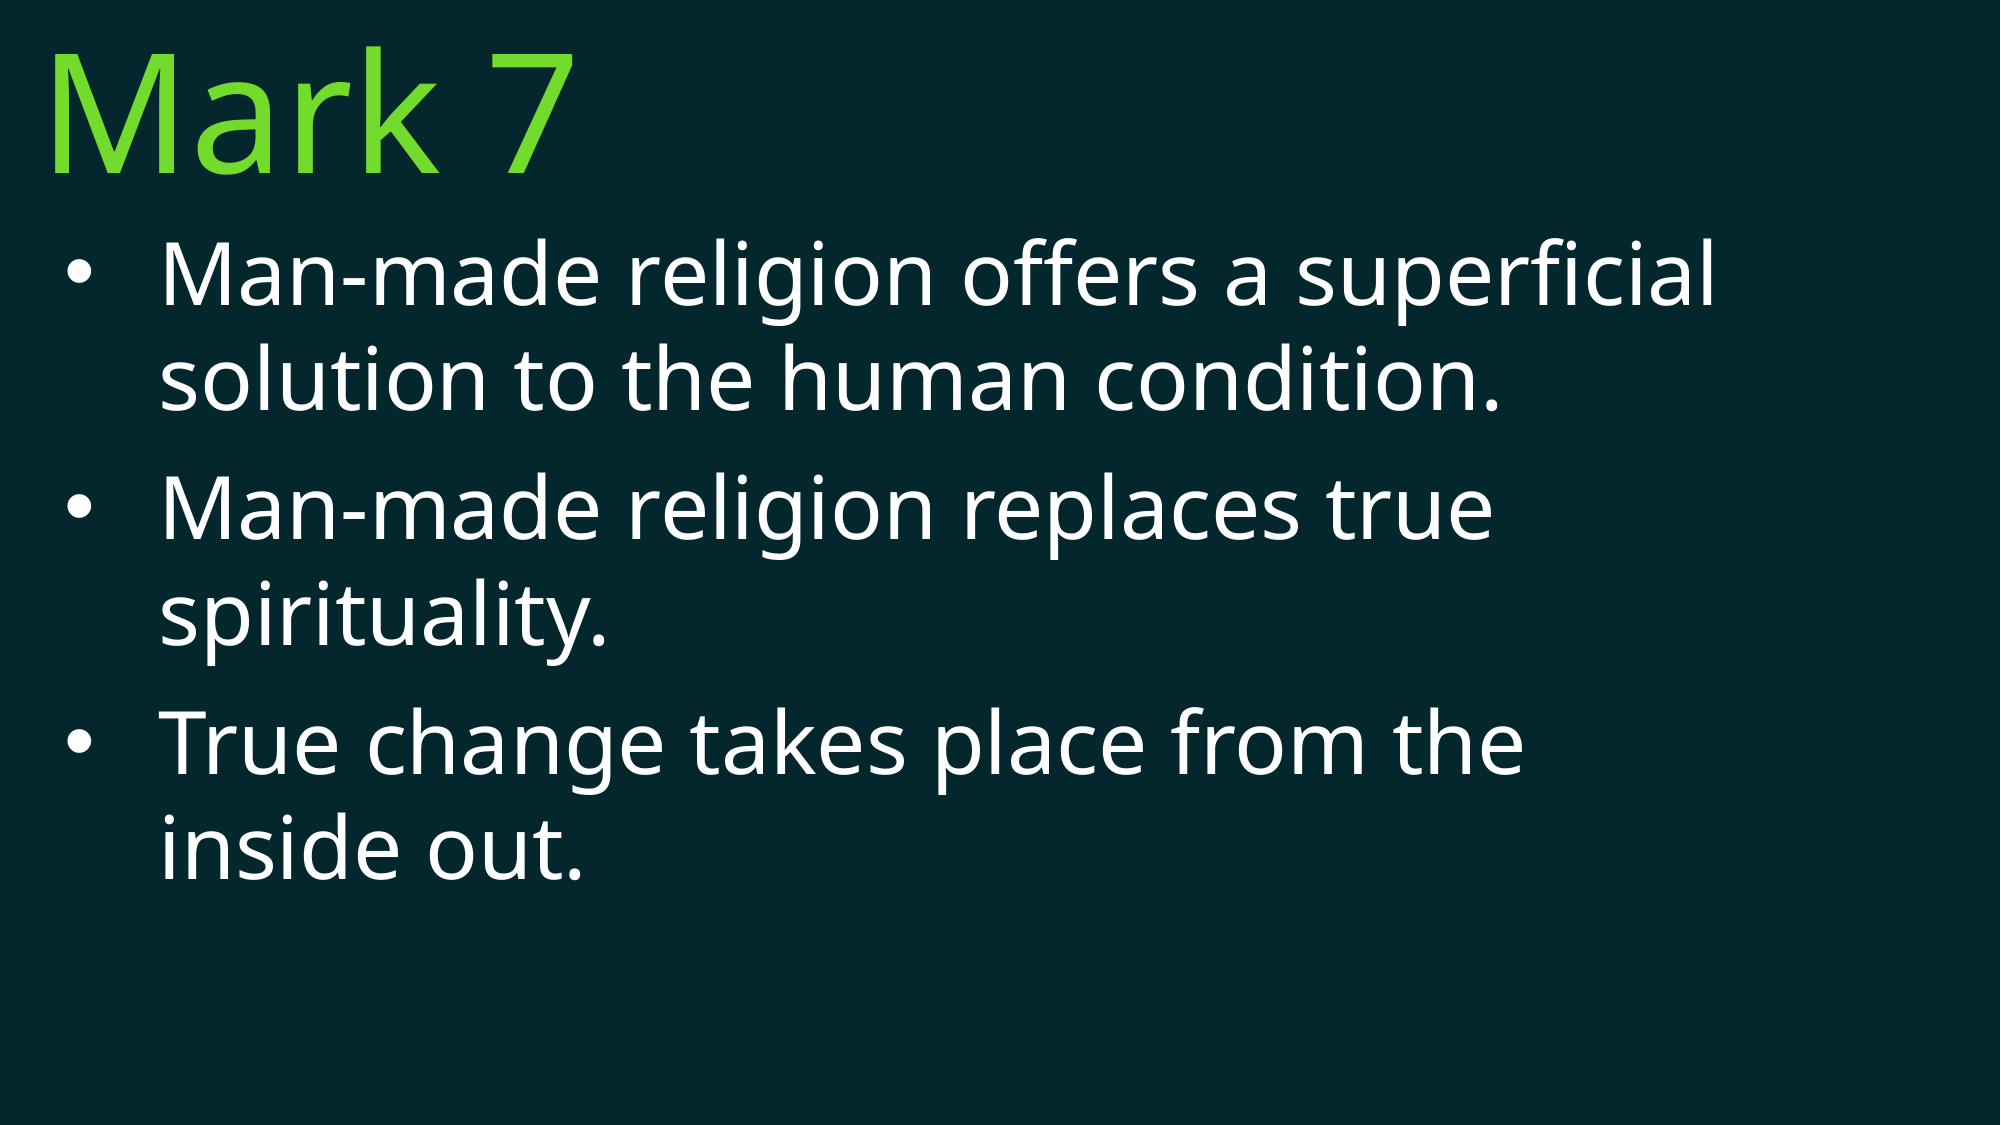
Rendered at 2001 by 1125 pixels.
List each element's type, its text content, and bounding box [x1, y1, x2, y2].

text_box Man-made religion offers a superficial solution to the human condition. Man-made religion replaces true spirituality. True change takes place from the inside out. [49, 210, 1763, 905]
text_box Mark 7 [24, 0, 1525, 215]
